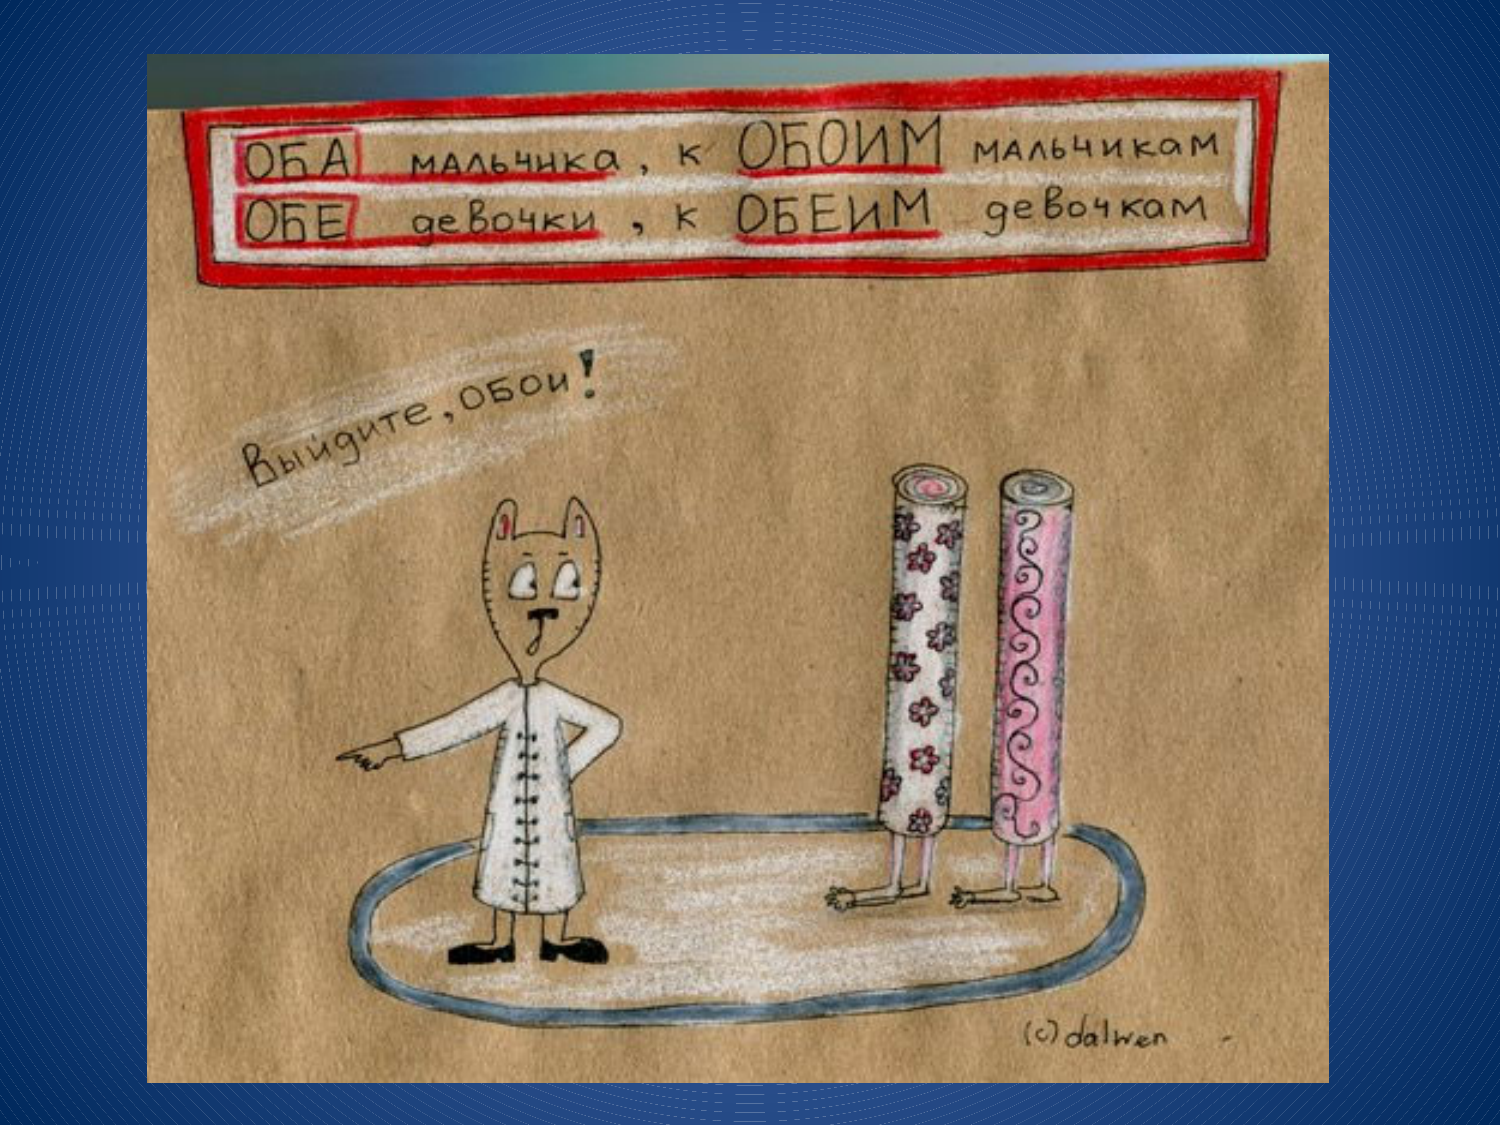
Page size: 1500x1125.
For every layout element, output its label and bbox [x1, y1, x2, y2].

picture [147, 54, 1329, 1083]
